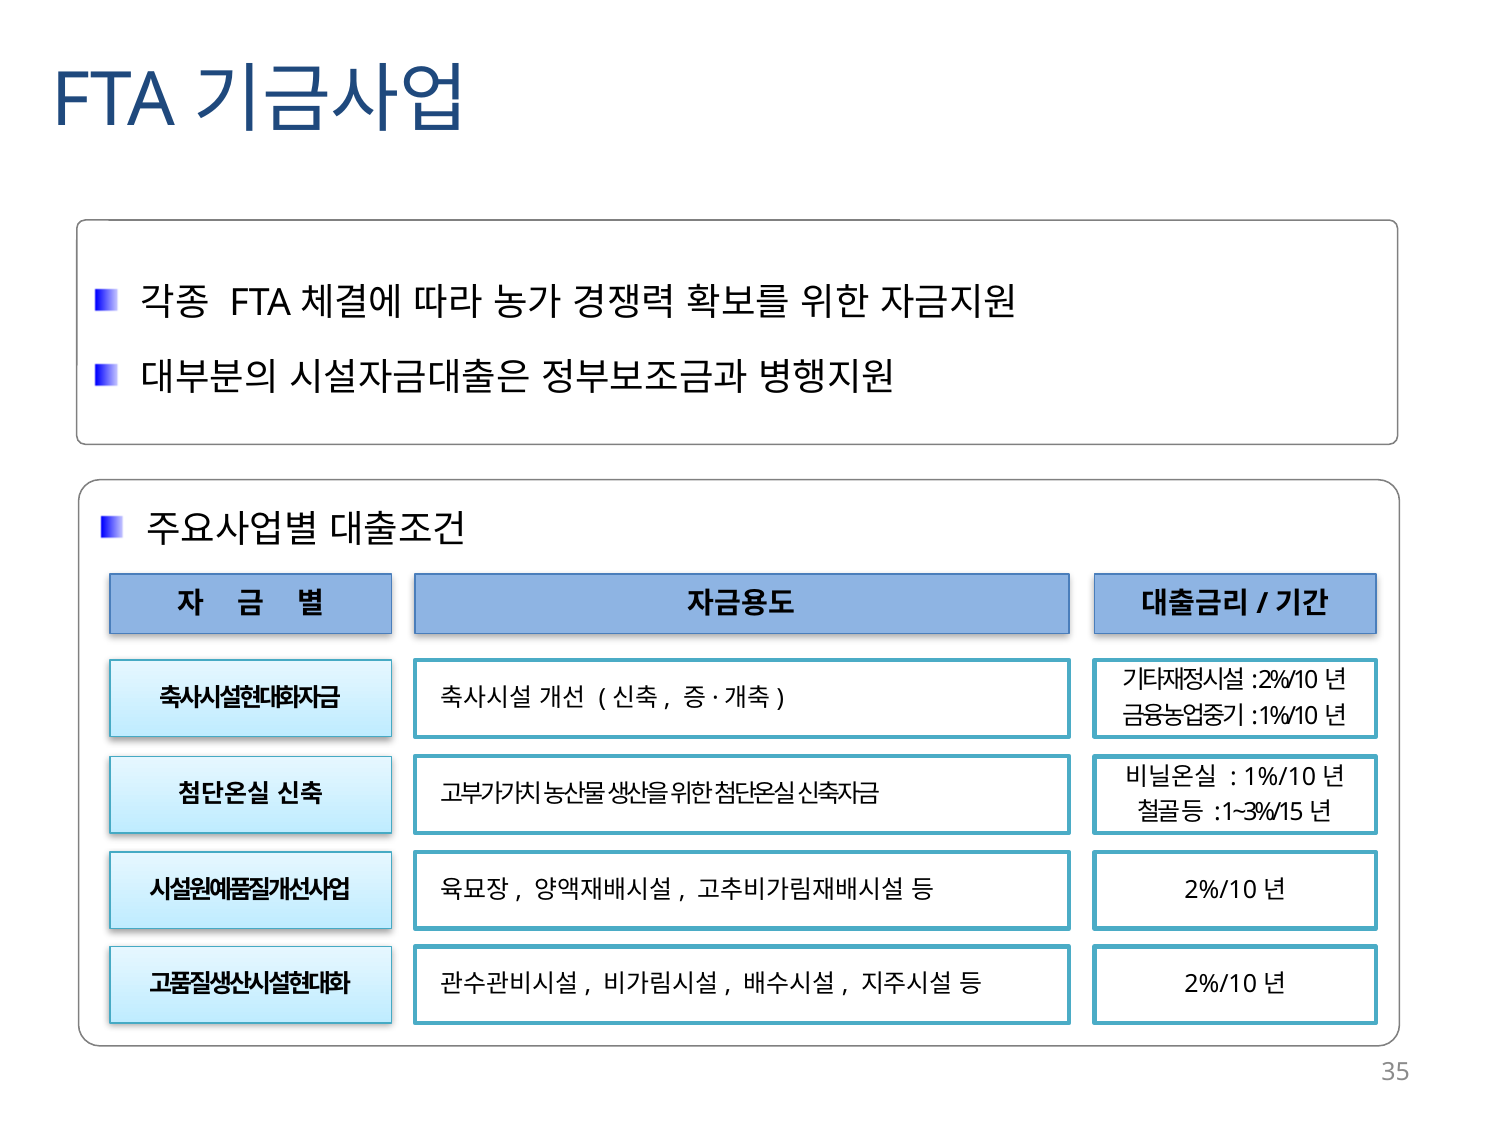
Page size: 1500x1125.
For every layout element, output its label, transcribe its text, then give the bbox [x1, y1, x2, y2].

text_box 각종 FTA체결에 따라 농가 경쟁력 확보를 위한 자금지원 대부분의 시설자금대출은 정부보조금과 병행지원 [76, 219, 1398, 445]
picture [93, 362, 121, 389]
picture [93, 287, 121, 314]
slide_number 35 [1074, 1042, 1425, 1103]
text_box 관수관비시설, 비가림시설, 배수시설, 지주시설 등 [413, 944, 1071, 1025]
text_box 대출금리/기간 [1094, 573, 1377, 634]
text_box 비닐온실 : 1%/10년 철골 등 : 1~3%/15년 [1092, 754, 1378, 835]
text_box 자 금 별 [109, 573, 392, 634]
text_box 2%/10년 [1092, 850, 1378, 931]
text_box 주요사업별 대출조건 [78, 479, 1400, 1046]
text_box 기타재정시설: 2%/10년 금융농업중기: 1%/10년 [1092, 658, 1378, 739]
text_box FTA기금사업 [36, 42, 1117, 173]
text_box 2%/10년 [1092, 944, 1378, 1025]
text_box 고부가가치 농산물 생산을 위한 첨단온실 신축자금 [413, 754, 1071, 835]
text_box 시설원예품질개선사업 [109, 851, 392, 929]
text_box 고품질생산시설현대화 [109, 946, 392, 1024]
text_box 축사시설 개선 (신축, 증·개축) [413, 658, 1071, 739]
text_box 자금용도 [414, 573, 1070, 634]
text_box 첨단온실 신축 [109, 756, 392, 834]
picture [99, 514, 126, 541]
text_box 축사시설현대화자금 [109, 659, 392, 737]
text_box 육묘장, 양액재배시설, 고추비가림재배시설 등 [413, 850, 1071, 931]
